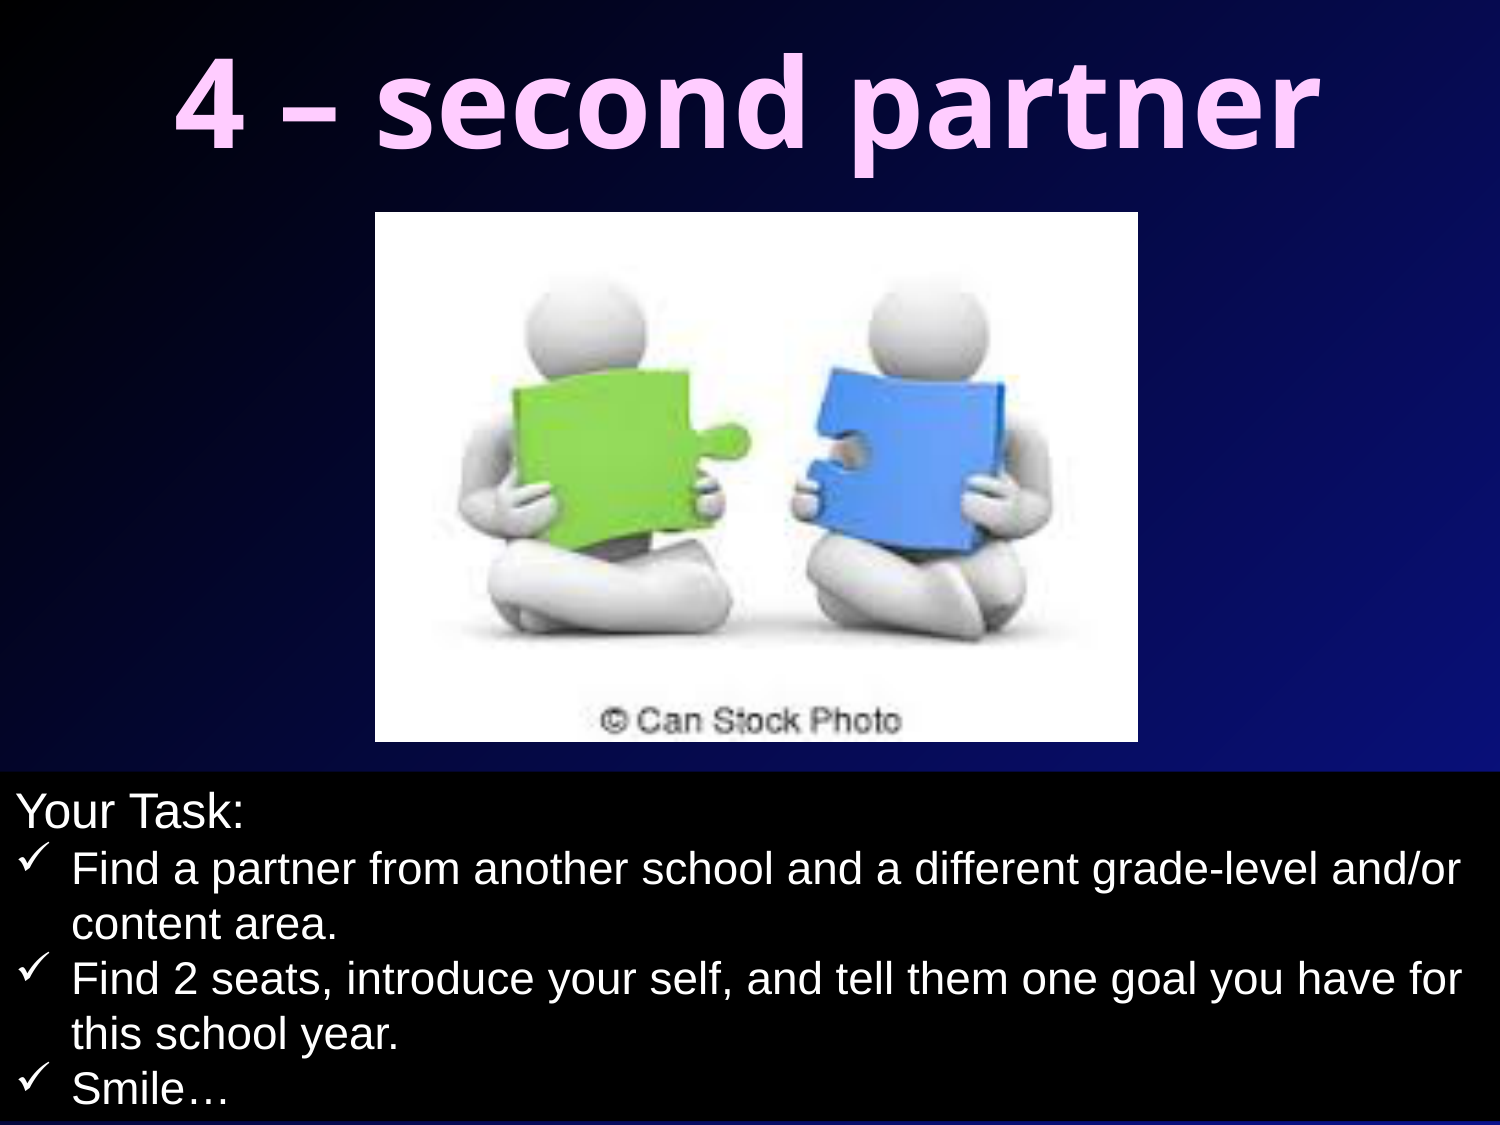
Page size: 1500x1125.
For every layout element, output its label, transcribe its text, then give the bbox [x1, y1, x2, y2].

title 4 – second partner [74, 4, 1426, 193]
picture [374, 212, 1138, 743]
text_box Your Task: Find a partner from another school and a different grade-level and/or content area. Find 2 seats, introduce your self, and tell them one goal you have for this school year. Smile… [0, 771, 1500, 1122]
